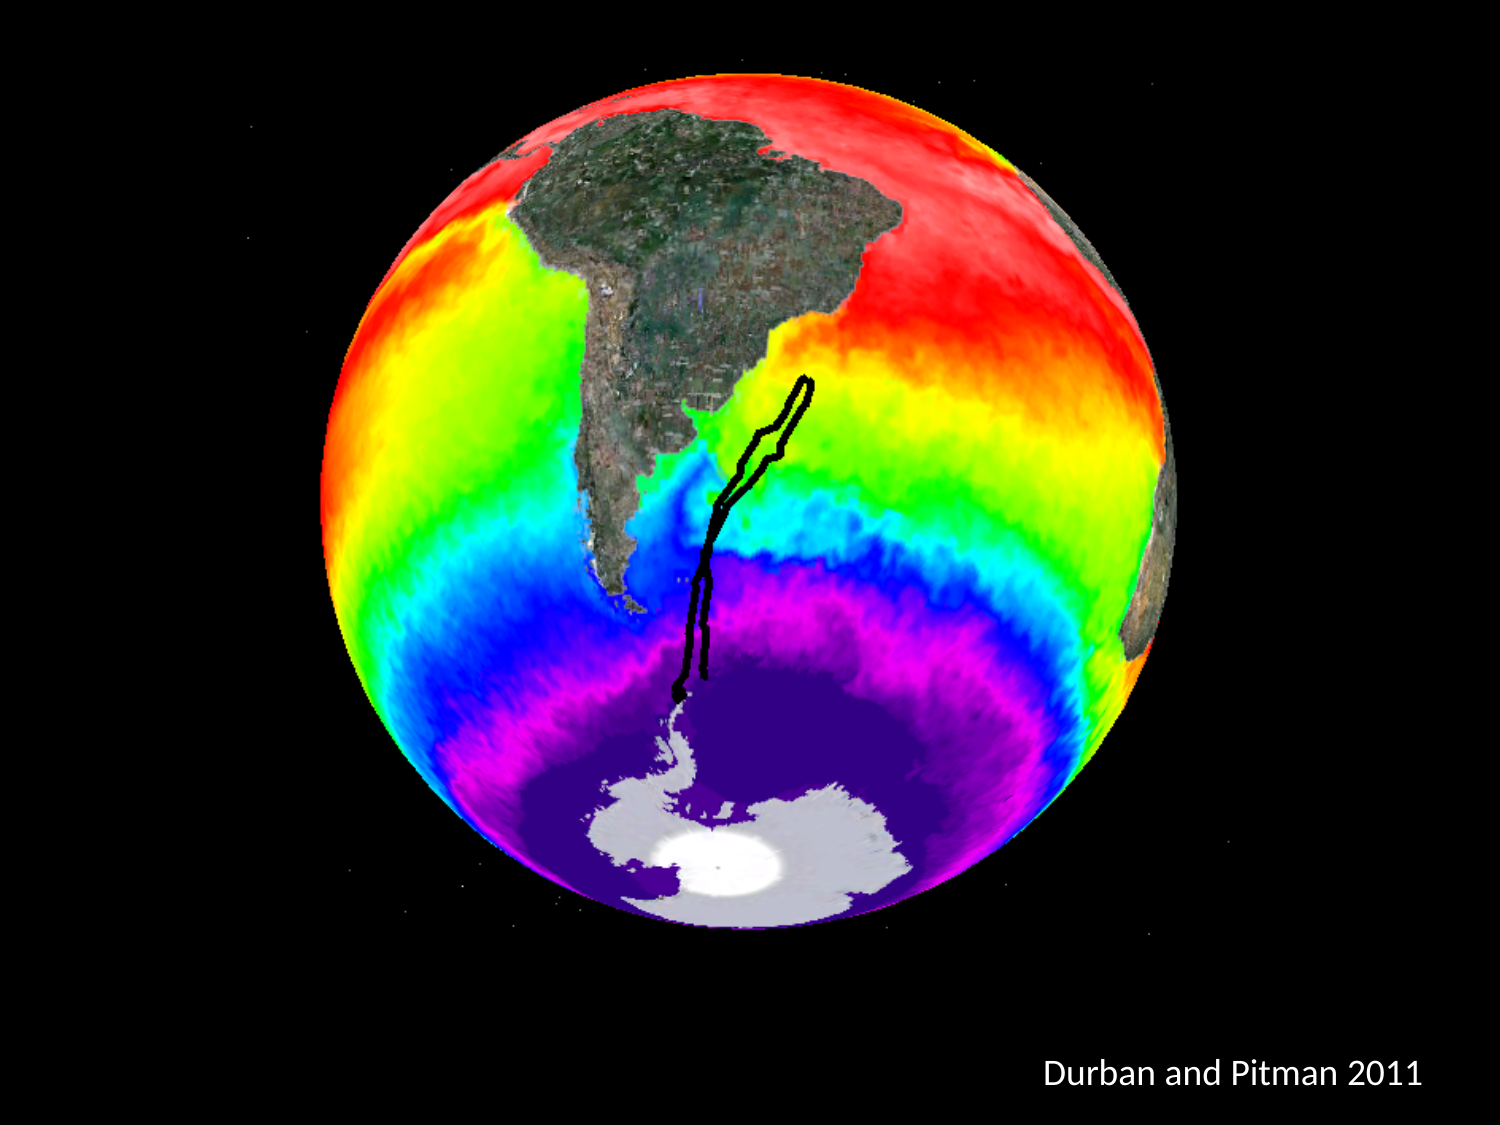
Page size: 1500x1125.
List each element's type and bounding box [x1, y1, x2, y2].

text_box [0, 0, 1500, 1125]
